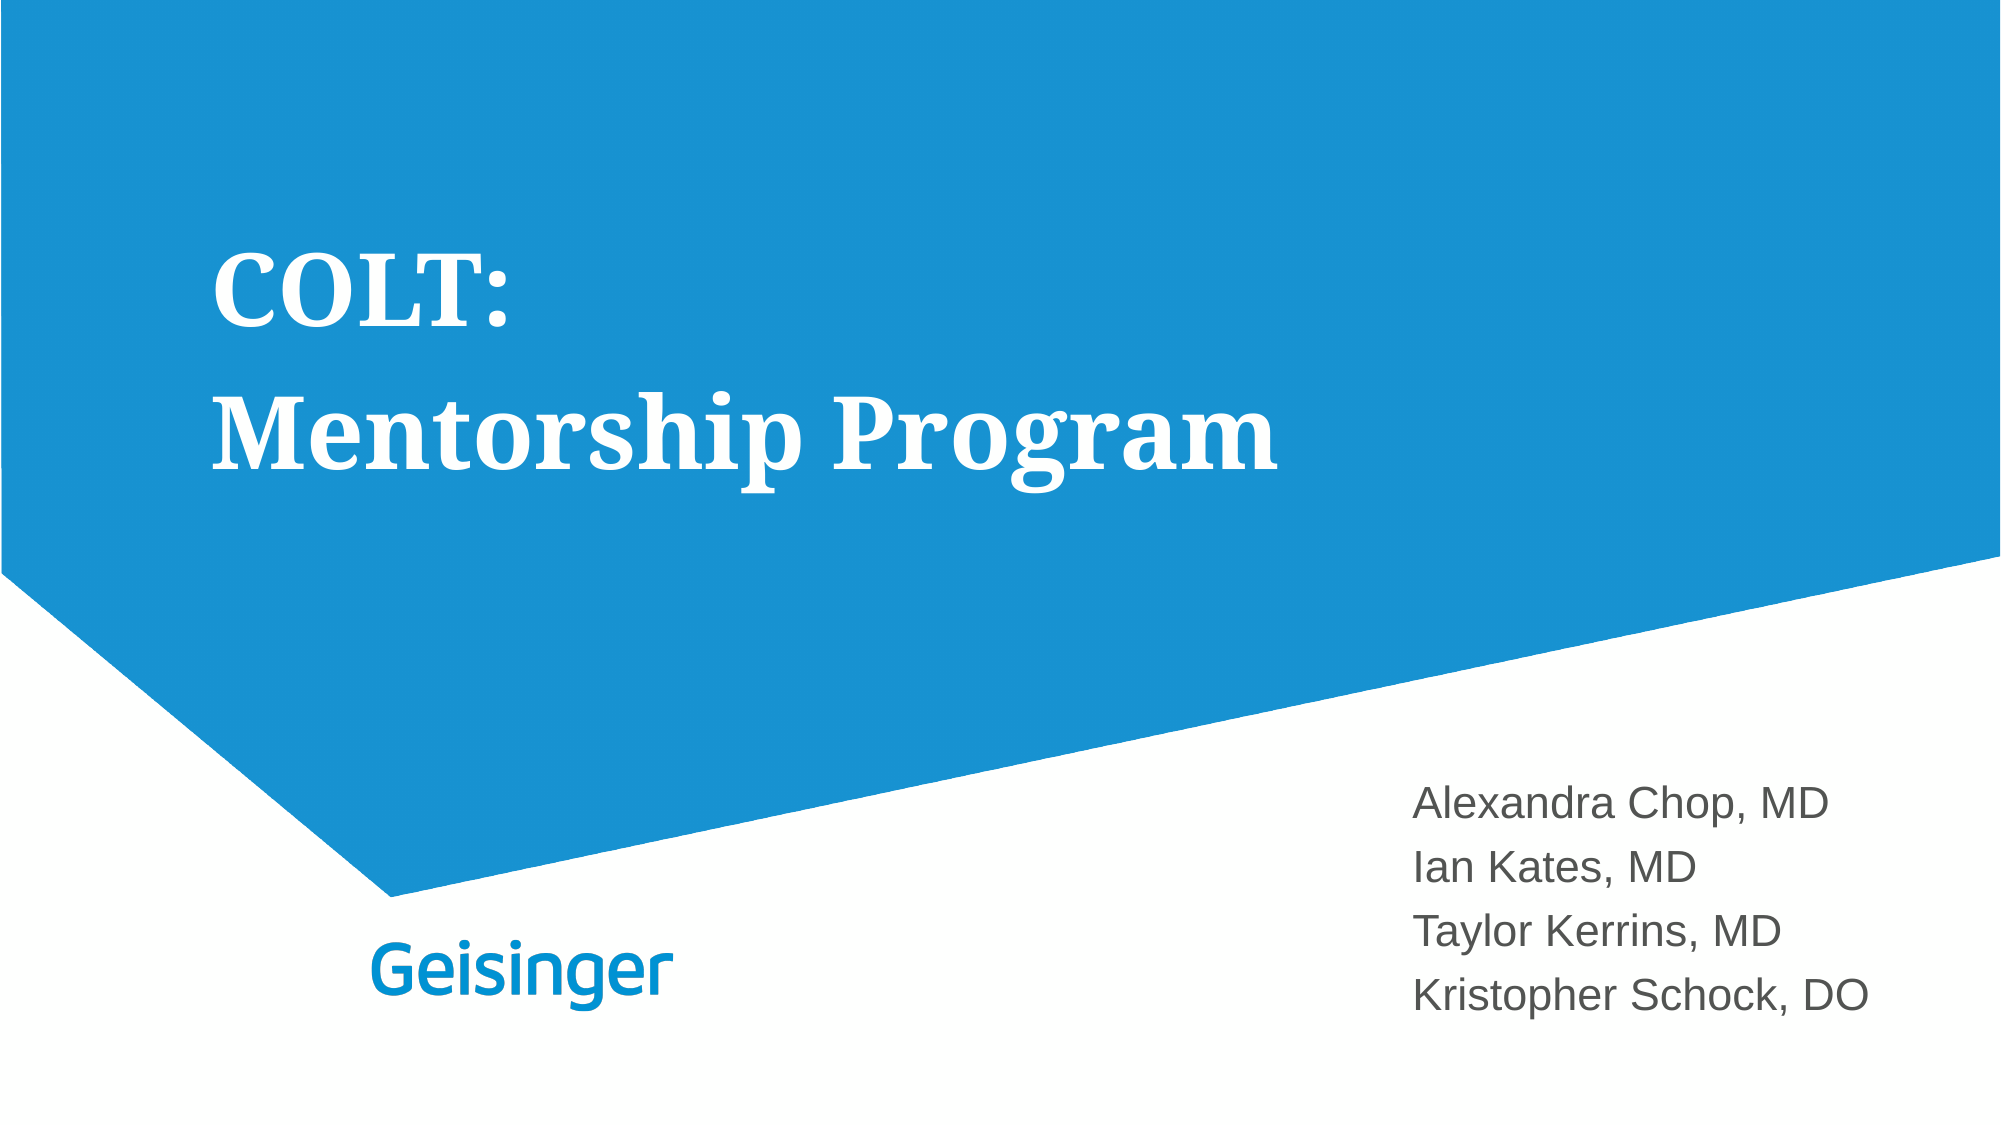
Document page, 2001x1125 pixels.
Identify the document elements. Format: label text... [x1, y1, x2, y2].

picture [0, 0, 2001, 1125]
list COLT: Mentorship Program [195, 219, 1315, 508]
list Alexandra Chop, MD Ian Kates, MD Taylor Kerrins, MD Kristopher Schock, DO [1397, 774, 1919, 1032]
